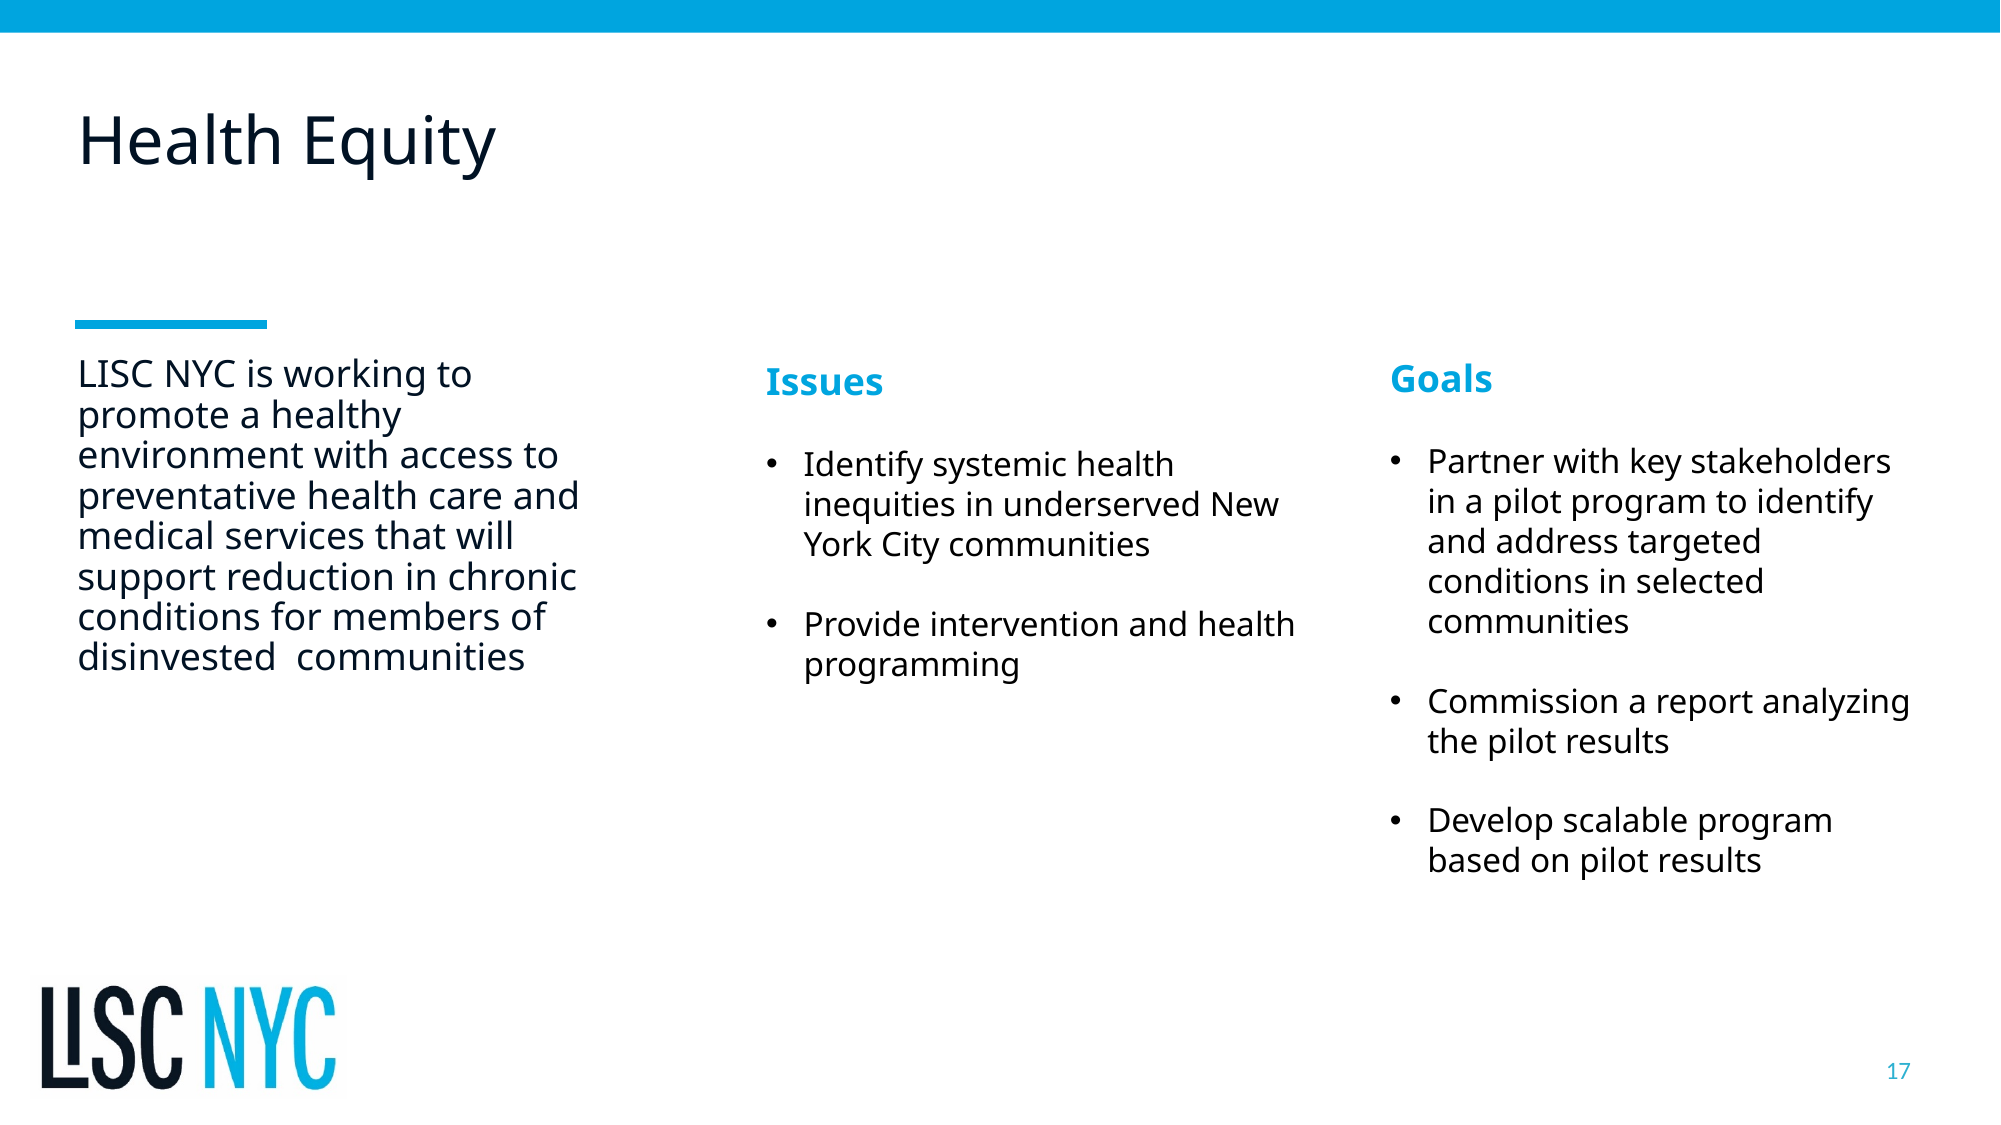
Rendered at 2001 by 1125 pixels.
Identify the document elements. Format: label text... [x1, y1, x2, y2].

title Health Equity [62, 99, 1938, 229]
slide_number 17 [1871, 1039, 1938, 1100]
text_box Issues Identify systemic health inequities in underserved New York City communities Provide intervention and health programming [751, 350, 1314, 929]
picture [30, 975, 347, 1099]
list LISC NYC is working to promote a healthy environment with access to preventative health care and medical services that will support reduction in chronic conditions for members of disinvested communities [62, 348, 641, 835]
list Goals Partner with key stakeholders in a pilot program to identify and address targeted conditions in selected communities Commission a report analyzing the pilot results Develop scalable program based on pilot results [1374, 348, 1938, 926]
